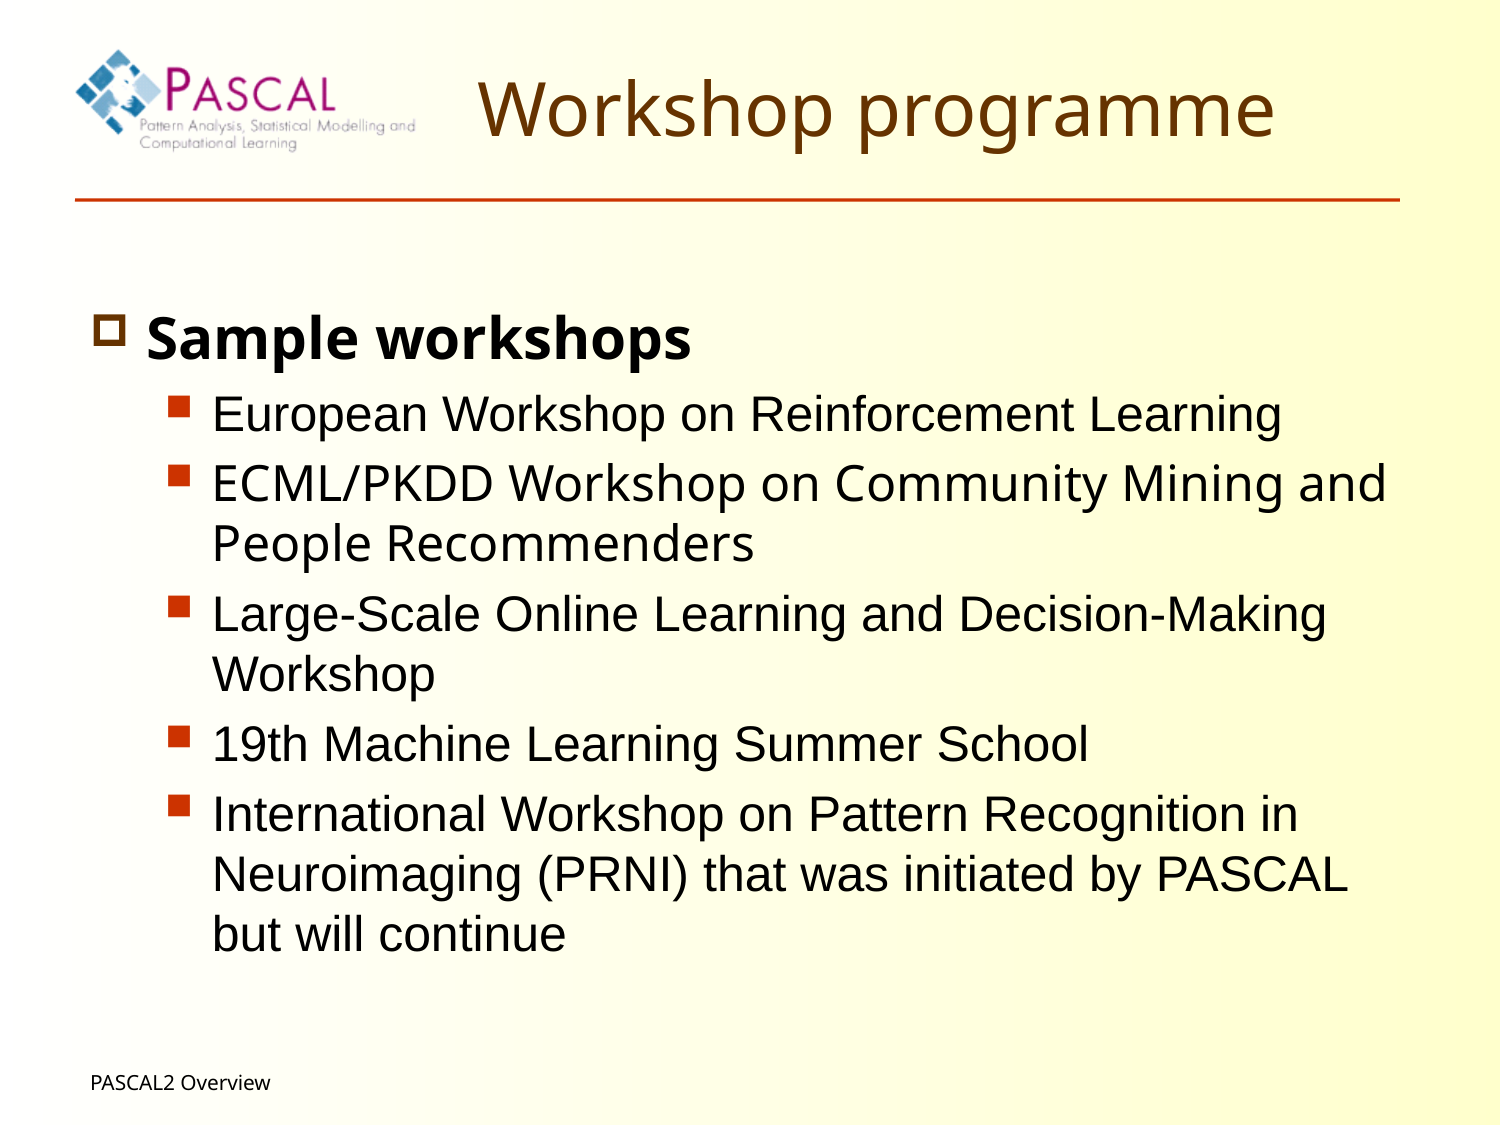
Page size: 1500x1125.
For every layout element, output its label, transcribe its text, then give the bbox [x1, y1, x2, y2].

list Sample workshops European Workshop on Reinforcement Learning ECML/PKDD Workshop on Community Mining and People Recommenders Large-Scale Online Learning and Decision-Making Workshop 19th Machine Learning Summer School International Workshop on Pattern Recognition in Neuroimaging (PRNI) that was initiated by PASCAL but will continue [74, 212, 1426, 1051]
picture [60, 37, 438, 186]
footer PASCAL2 Overview [74, 1062, 1138, 1101]
title Workshop programme [462, 24, 1426, 188]
